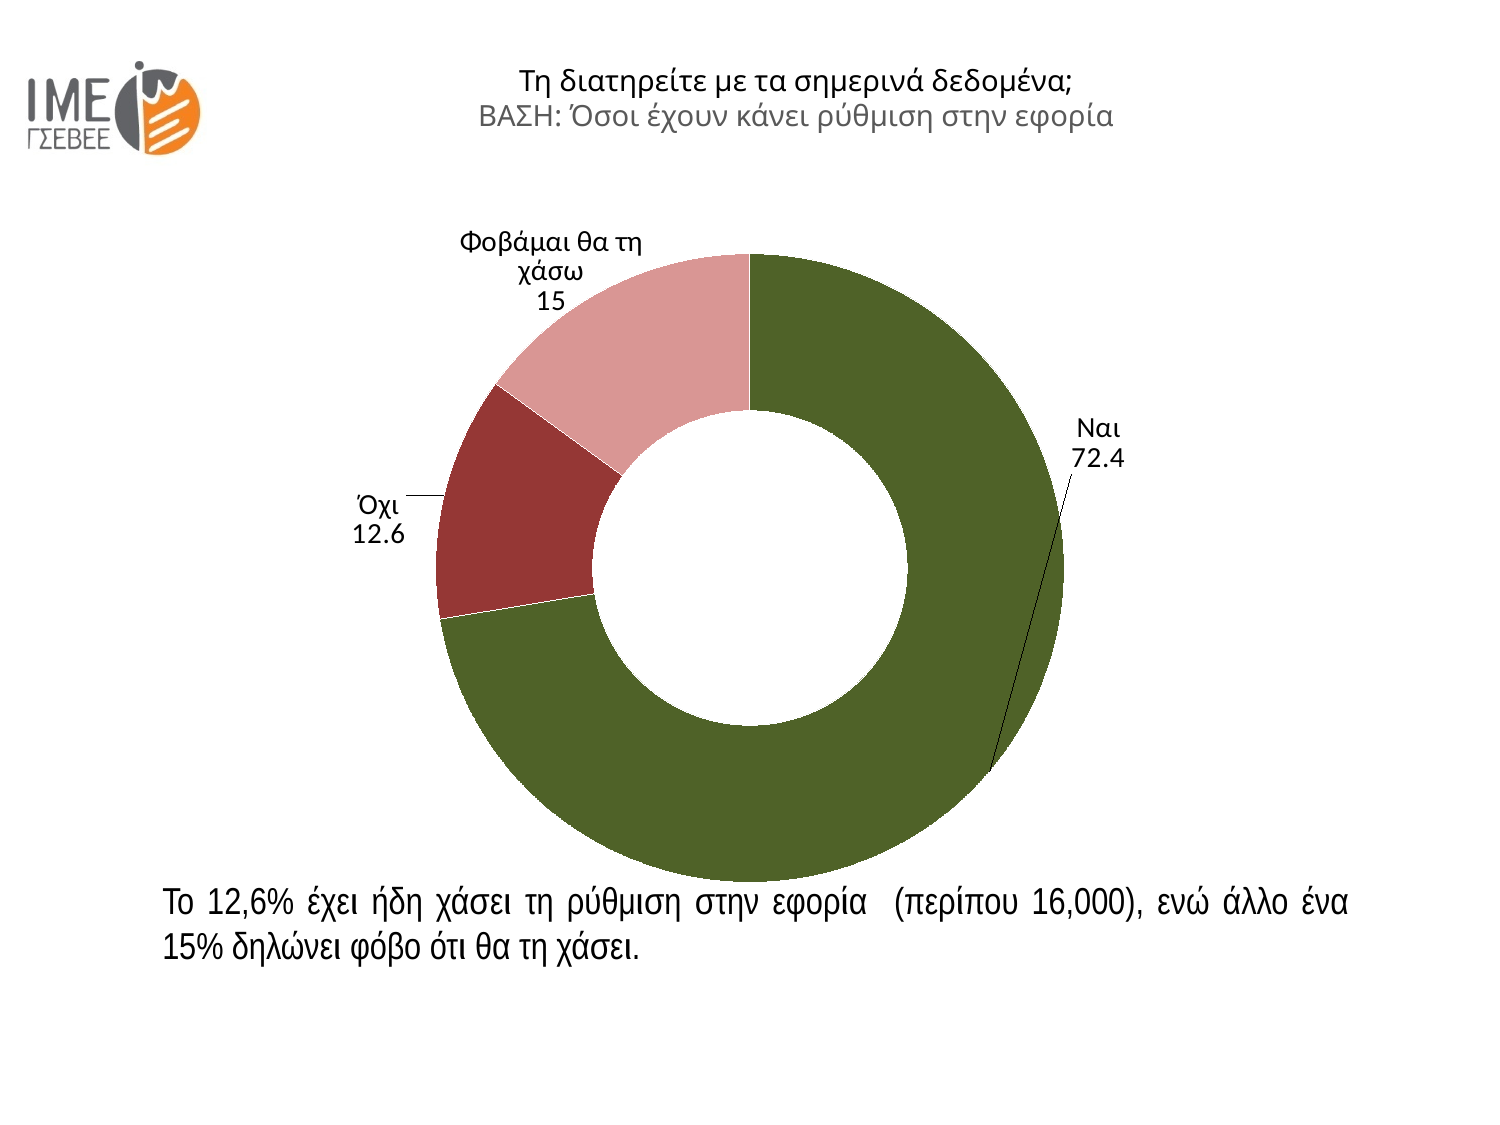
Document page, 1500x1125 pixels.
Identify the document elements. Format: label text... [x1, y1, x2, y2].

chart [249, 228, 1251, 897]
title Τη διατηρείτε με τα σημερινά δεδομένα; ΒΑΣΗ: Όσοι έχουν κάνει ρύθμιση στην εφορία [187, 54, 1406, 173]
picture [17, 44, 207, 177]
text_box Το 12,6% έχει ήδη χάσει τη ρύθμιση στην εφορία (περίπου 16,000), ενώ άλλο ένα 15% δηλώνει φόβο ότι θα τη χάσει. [147, 869, 1365, 975]
